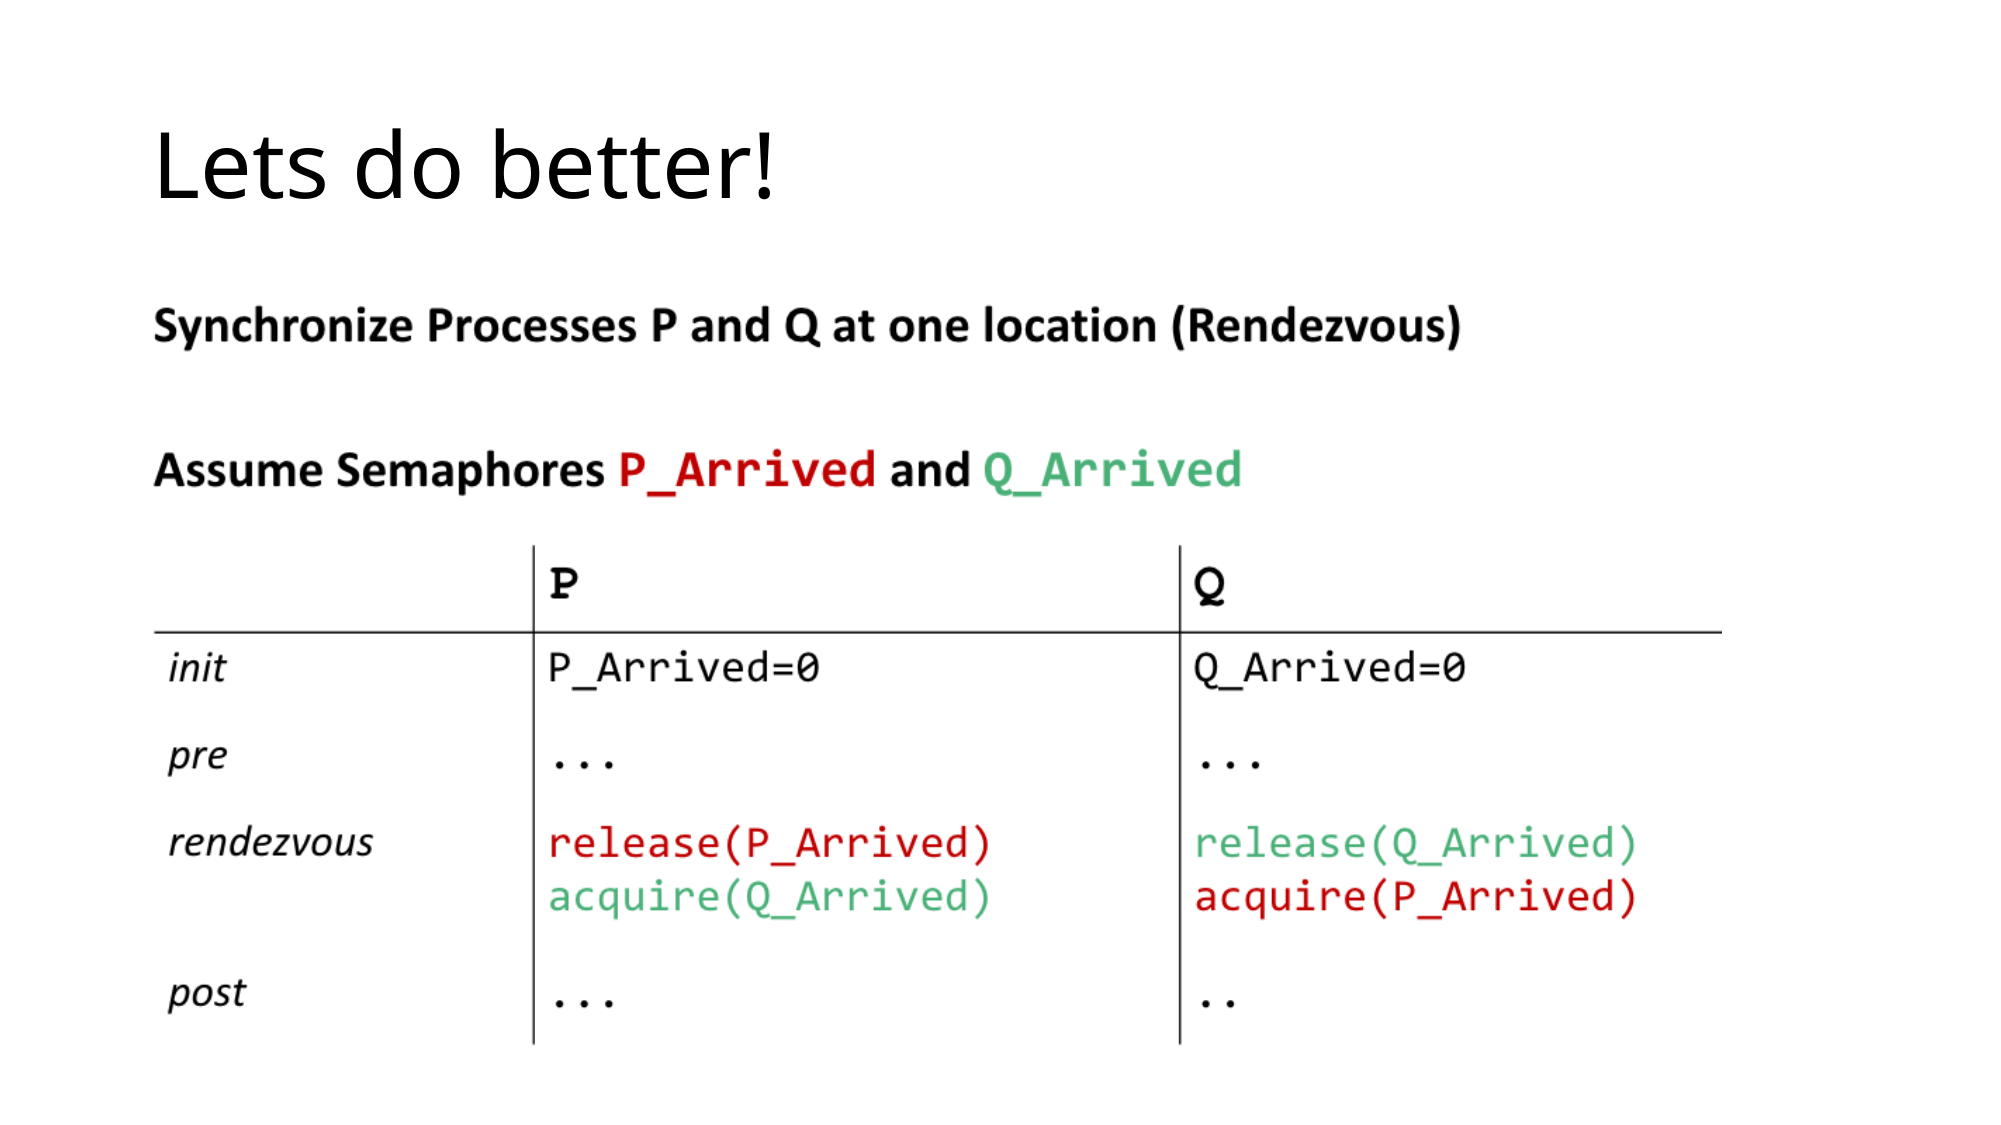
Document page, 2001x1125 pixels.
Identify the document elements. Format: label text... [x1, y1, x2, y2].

title Lets do better! [137, 59, 1863, 278]
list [137, 277, 1722, 1066]
